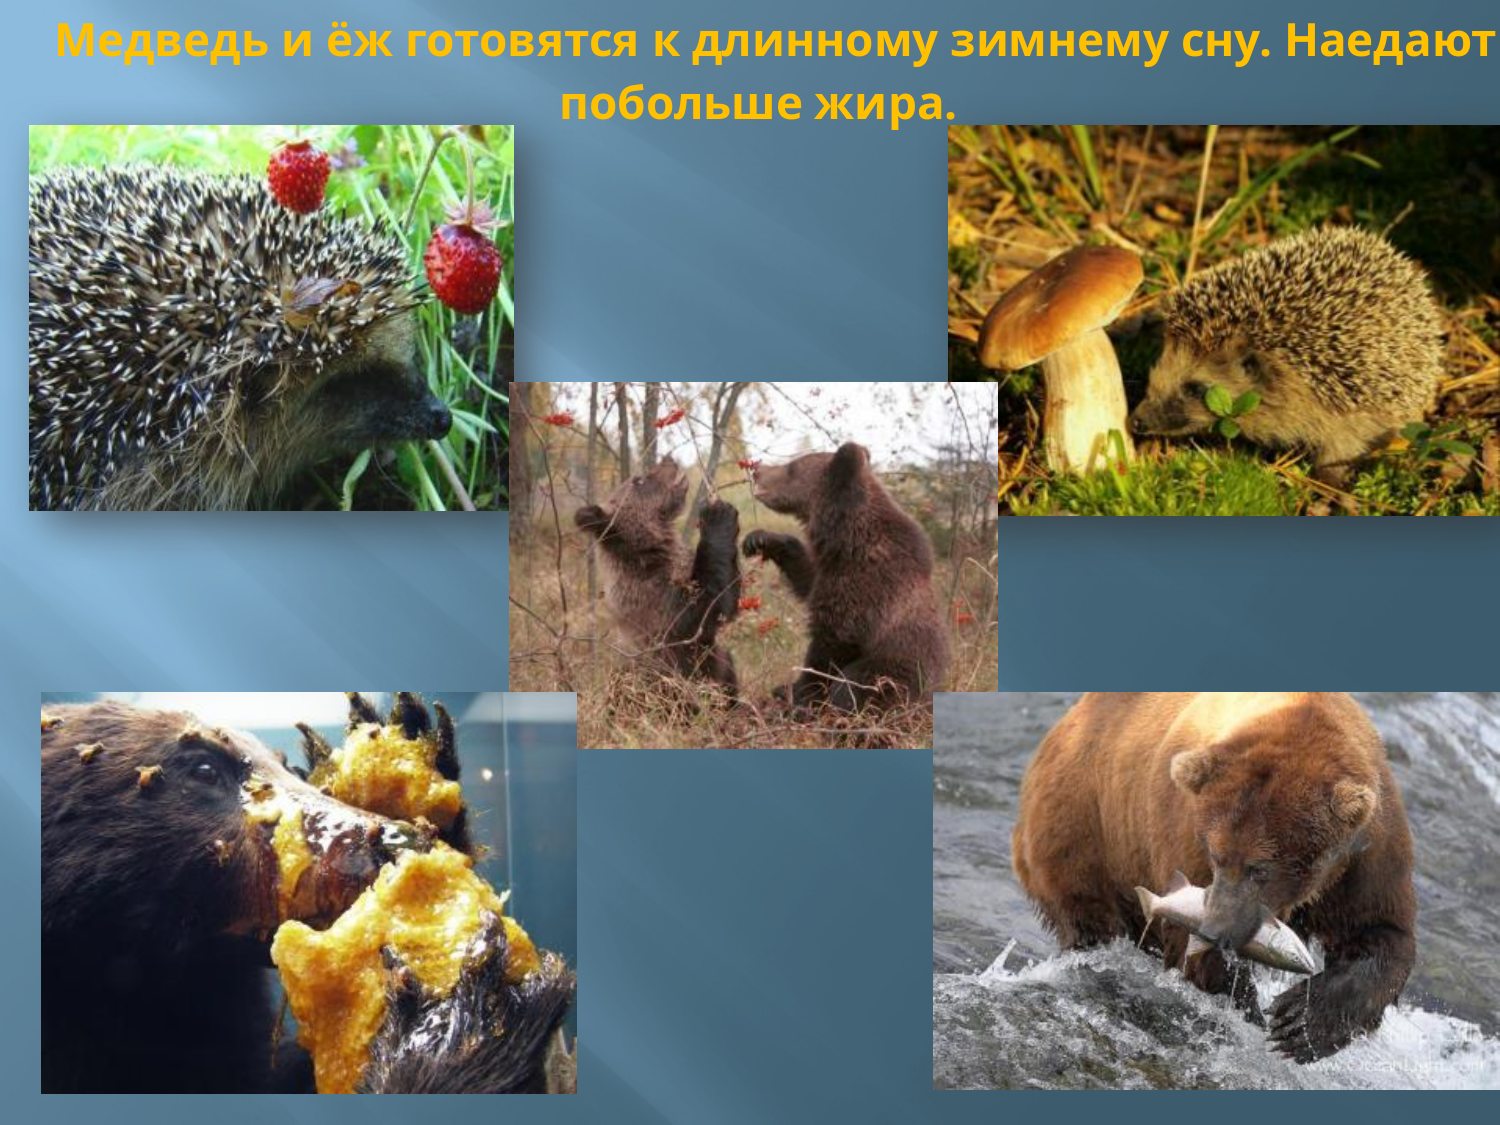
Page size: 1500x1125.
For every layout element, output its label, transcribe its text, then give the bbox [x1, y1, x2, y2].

picture [29, 125, 1500, 1095]
title Медведь и ёж готовятся к длинному зимнему сну. Наедают побольше жира. [0, 0, 1500, 164]
